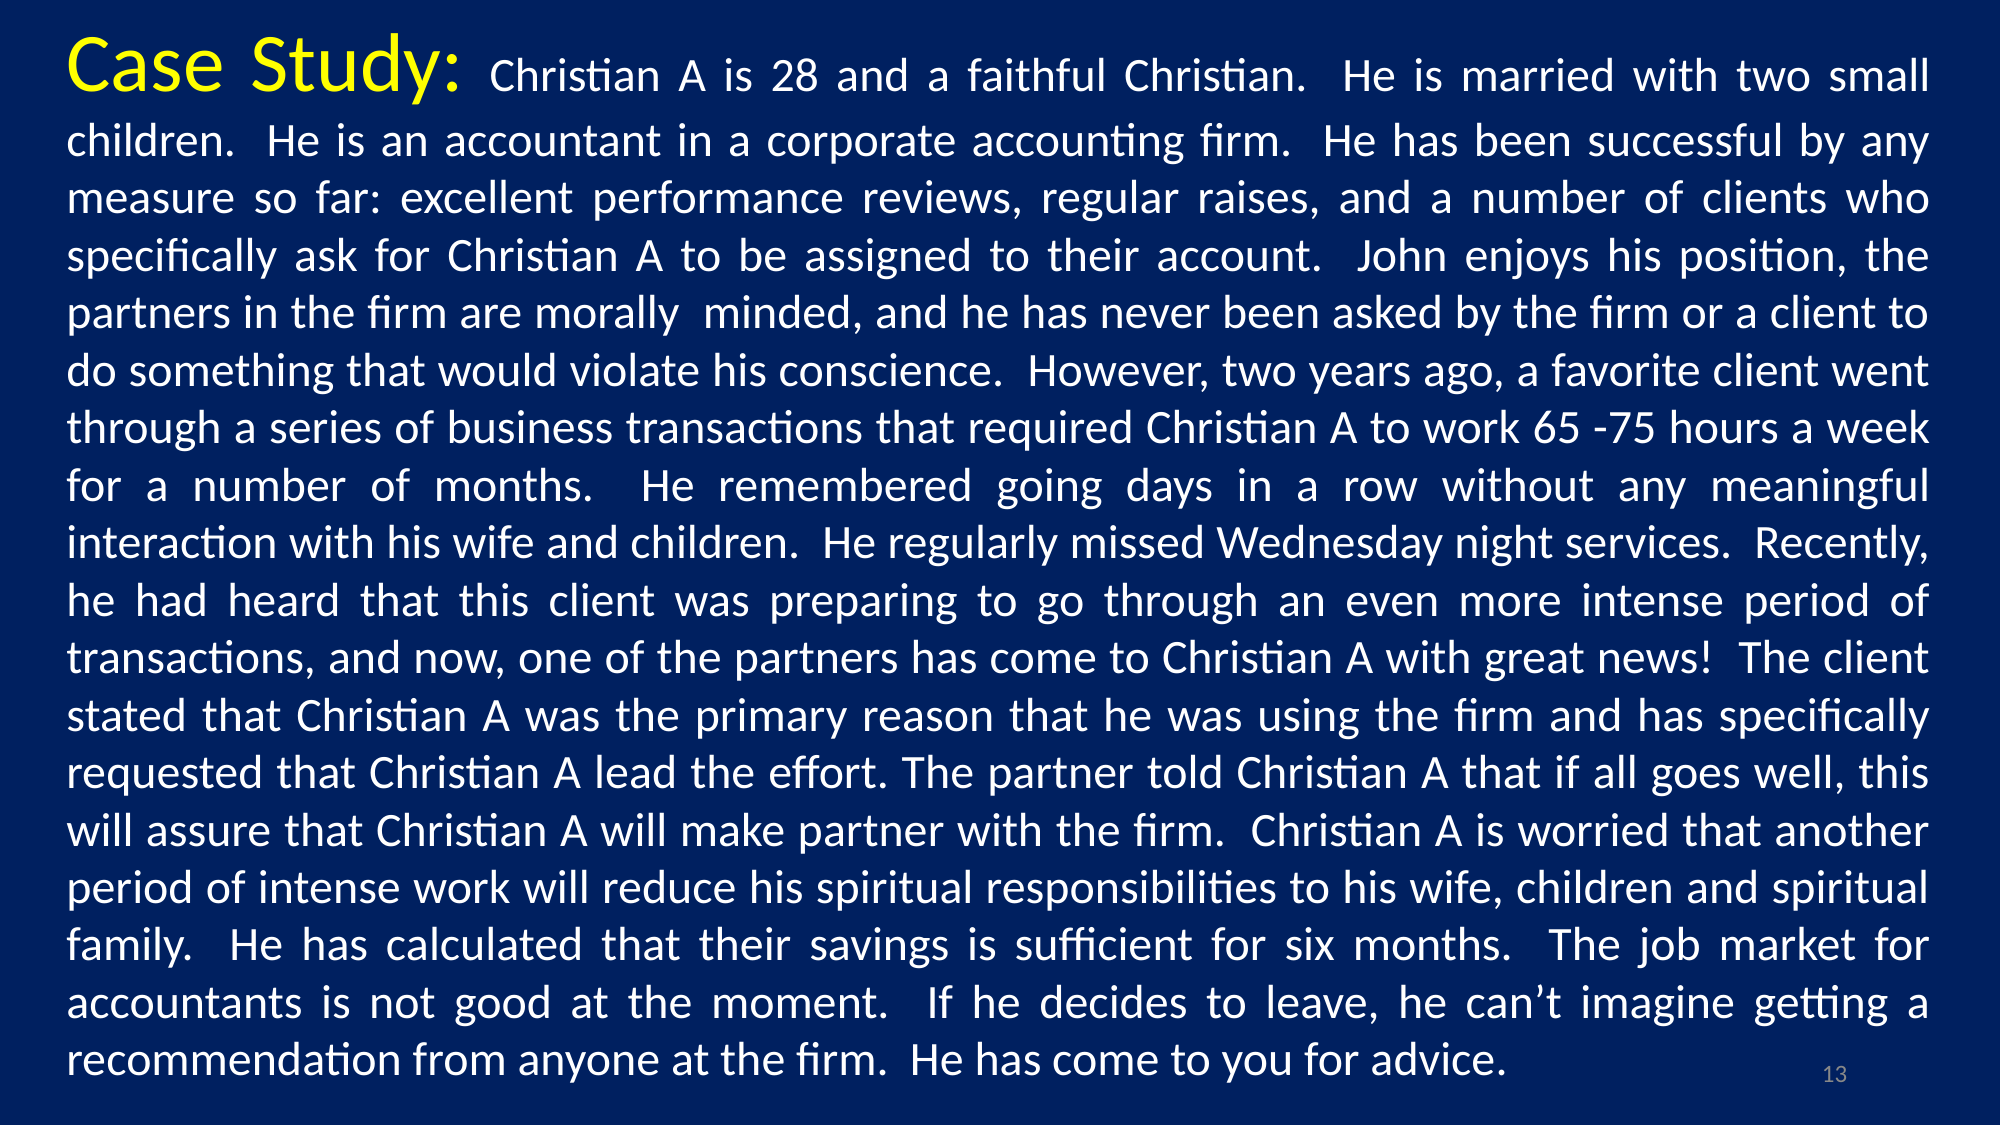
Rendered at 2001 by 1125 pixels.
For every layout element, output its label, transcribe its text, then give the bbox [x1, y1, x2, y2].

text_box Case Study: Christian A is 28 and a faithful Christian. He is married with two small children. He is an accountant in a corporate accounting firm. He has been successful by any measure so far: excellent performance reviews, regular raises, and a number of clients who specifically ask for Christian A to be assigned to their account. John enjoys his position, the partners in the firm are morally minded, and he has never been asked by the firm or a client to do something that would violate his conscience. However, two years ago, a favorite client went through a series of business transactions that required Christian A to work 65 -75 hours a week for a number of months. He remembered going days in a row without any meaningful interaction with his wife and children. He regularly missed Wednesday night services. Recently, he had heard that this client was preparing to go through an even more intense period of transactions, and now, one of the partners has come to Christian A with great news! The client stated that Christian A was the primary reason that he was using the firm and has specifically requested that Christian A lead the effort. The partner told Christian A that if all goes well, this will assure that Christian A will make partner with the firm. Christian A is worried that another period of intense work will reduce his spiritual responsibilities to his wife, children and spiritual family. He has calculated that their savings is sufficient for six months. The job market for accountants is not good at the moment. If he decides to leave, he can’t imagine getting a recommendation from anyone at the firm. He has come to you for advice. [51, 1, 1949, 1125]
slide_number 13 [1412, 1042, 1863, 1103]
